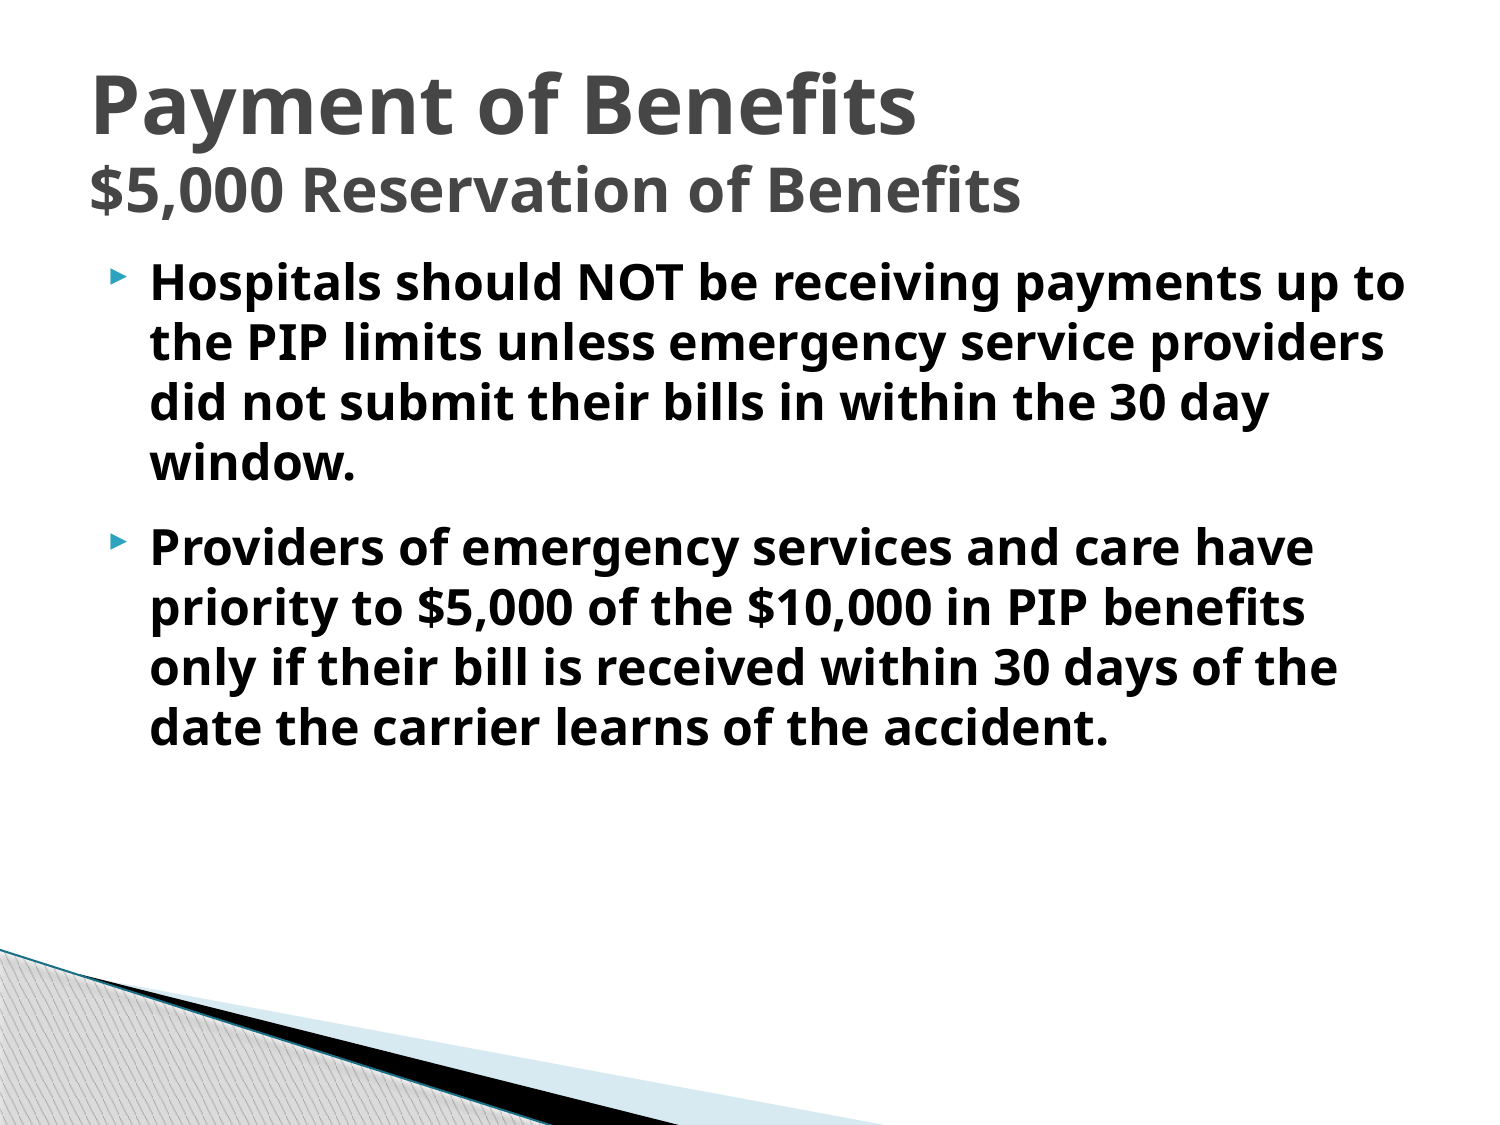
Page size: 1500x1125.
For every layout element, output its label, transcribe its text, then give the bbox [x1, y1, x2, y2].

title Payment of Benefits $5,000 Reservation of Benefits [75, 45, 1425, 233]
list Hospitals should NOT be receiving payments up to the PIP limits unless emergency service providers did not submit their bills in within the 30 day window. Providers of emergency services and care have priority to $5,000 of the $10,000 in PIP benefits only if their bill is received within 30 days of the date the carrier learns of the accident. [75, 243, 1425, 986]
